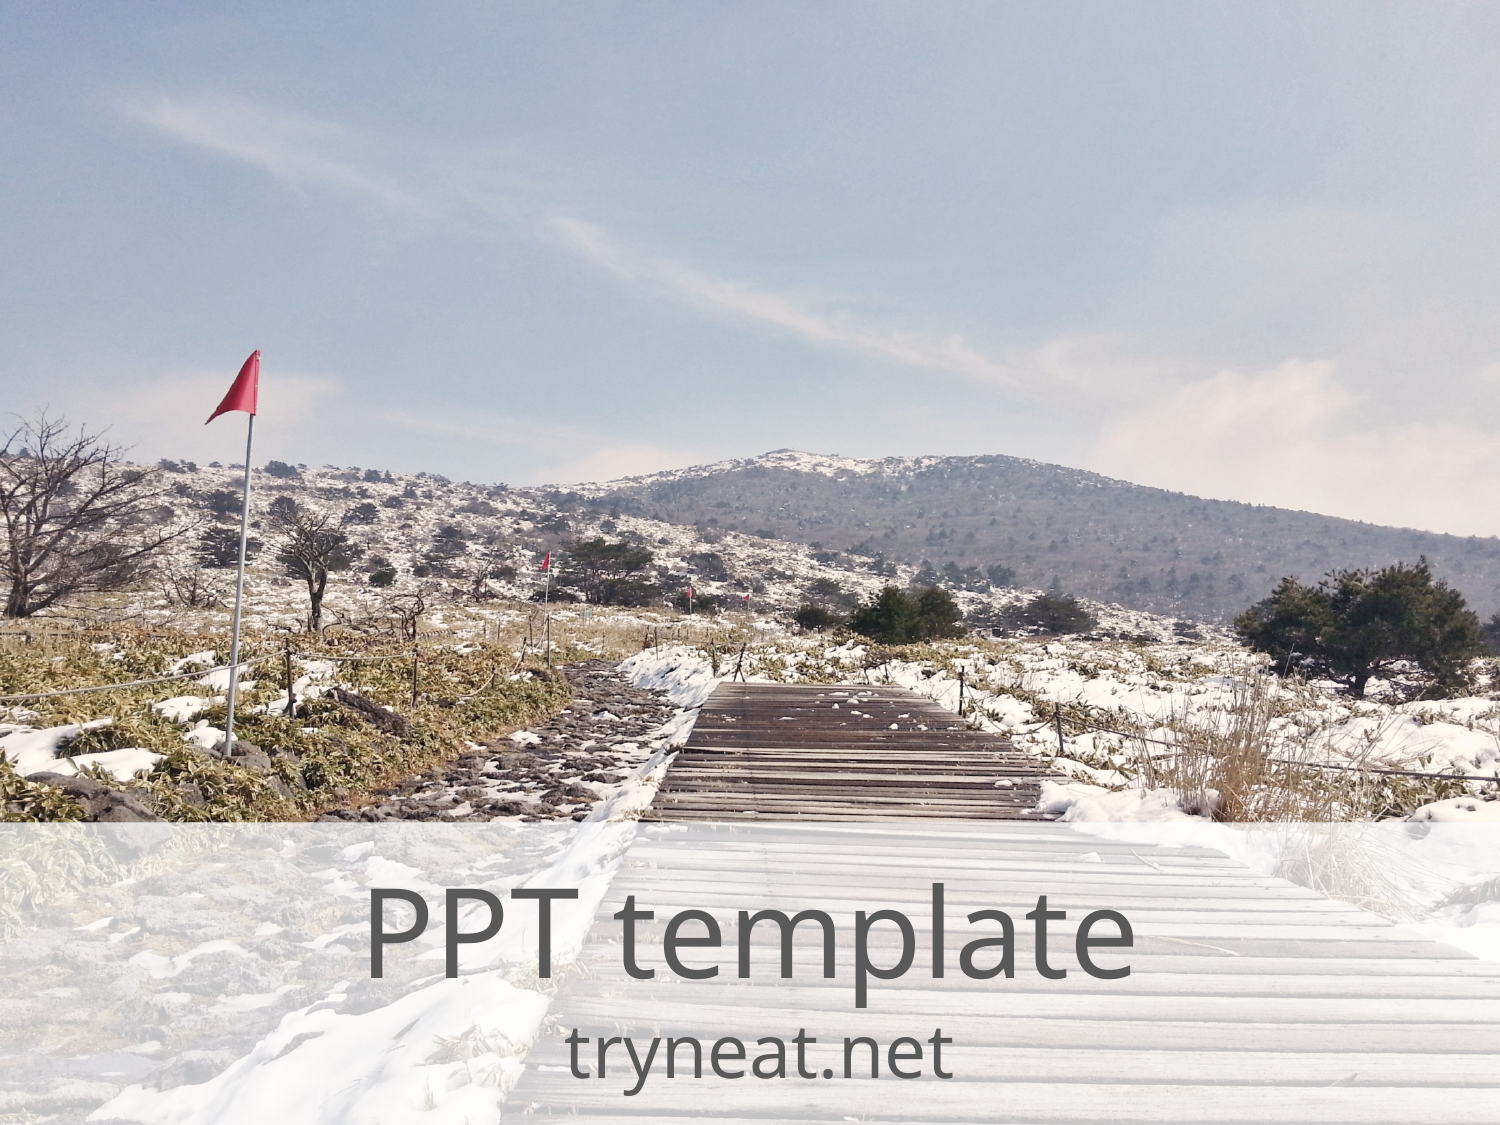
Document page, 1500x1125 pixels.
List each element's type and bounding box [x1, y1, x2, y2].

text_box [0, 0, 1500, 1125]
